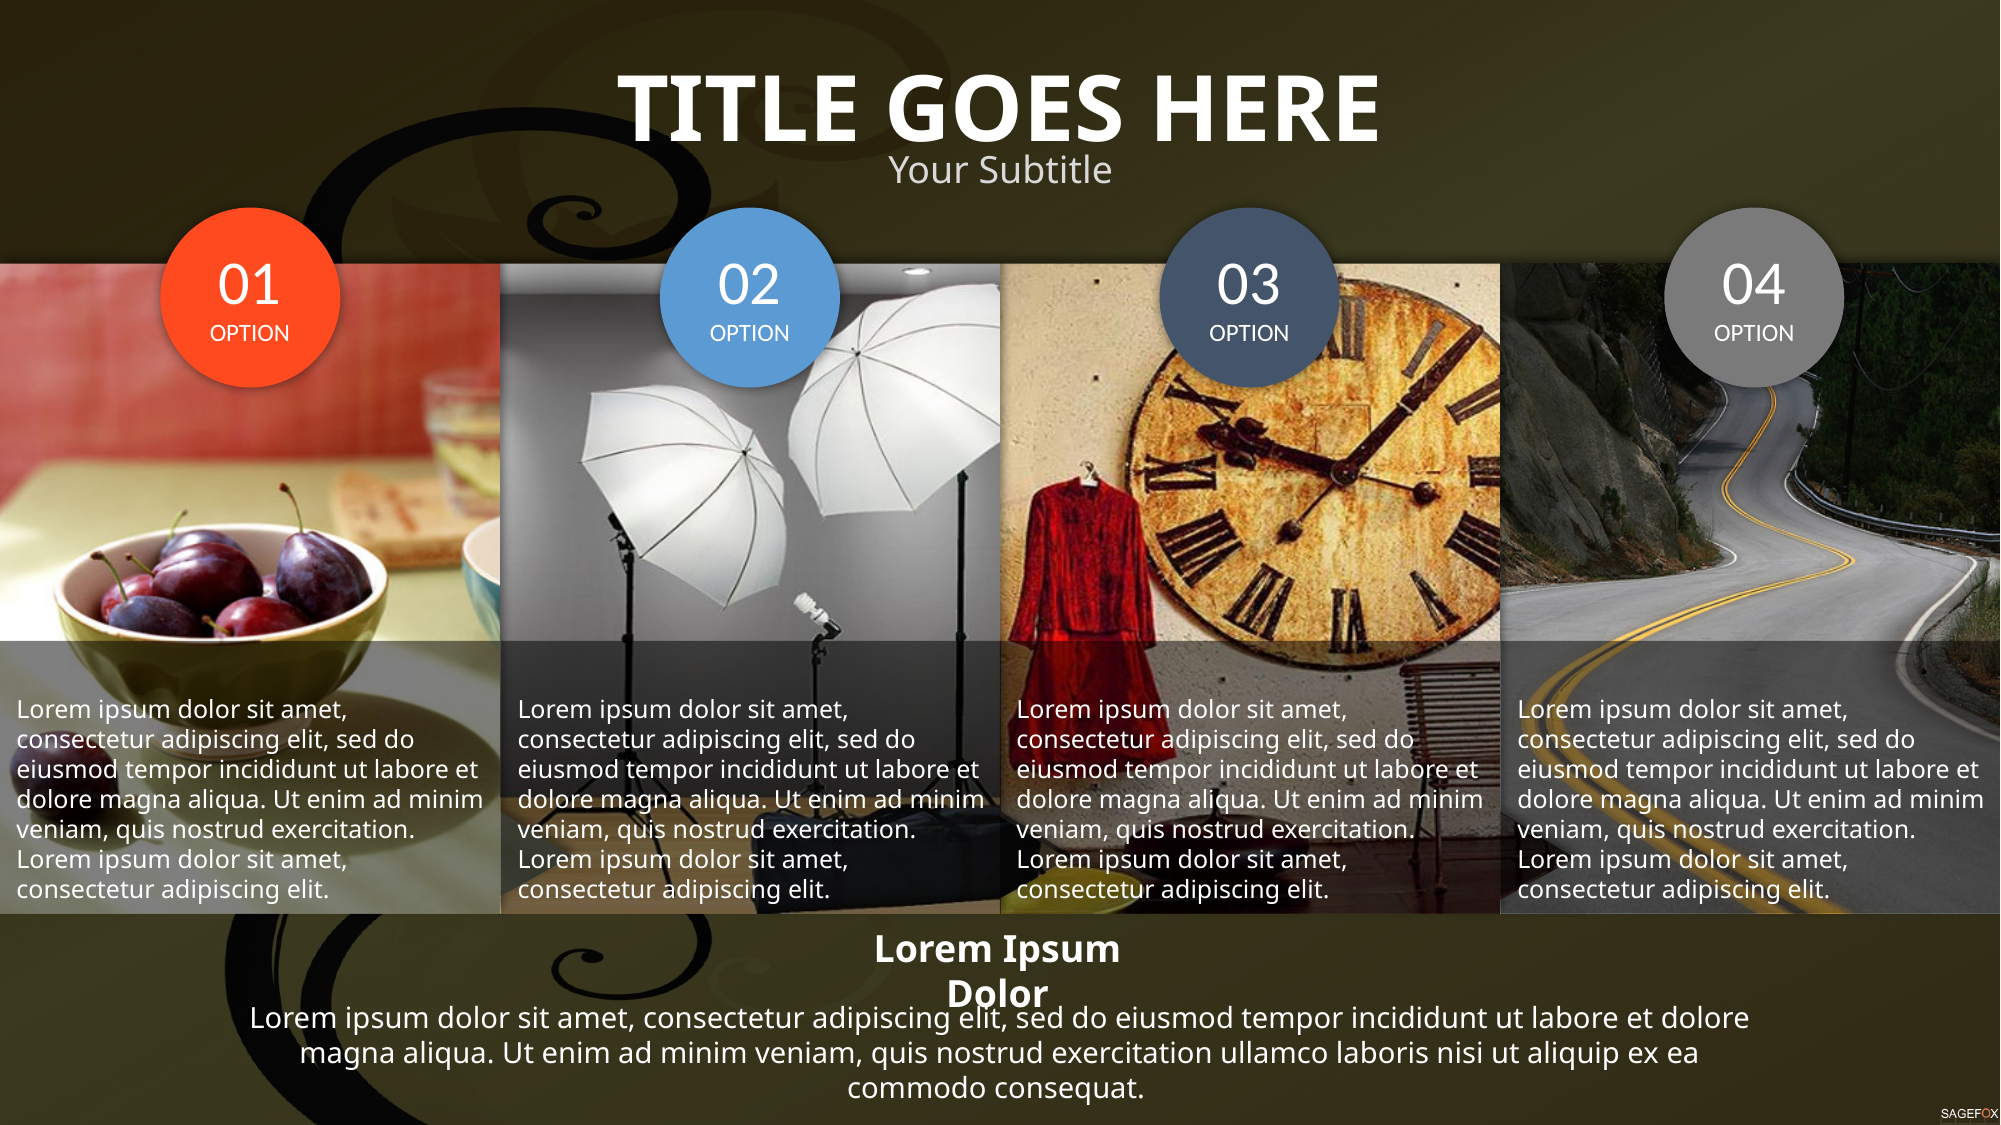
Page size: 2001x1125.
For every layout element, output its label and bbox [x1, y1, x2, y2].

text_box [1011, 262, 1501, 640]
text_box [999, 640, 1500, 914]
text_box [511, 262, 1002, 640]
text_box [1510, 263, 2000, 640]
text_box [1664, 207, 1845, 388]
text_box [548, 42, 1452, 199]
text_box [229, 939, 1771, 1078]
text_box [659, 207, 840, 388]
text_box [0, 640, 500, 914]
picture [0, 0, 2001, 1125]
text_box [1159, 207, 1340, 388]
text_box [1500, 640, 2000, 914]
text_box [500, 640, 999, 914]
text_box [0, 262, 501, 640]
text_box [160, 207, 341, 388]
